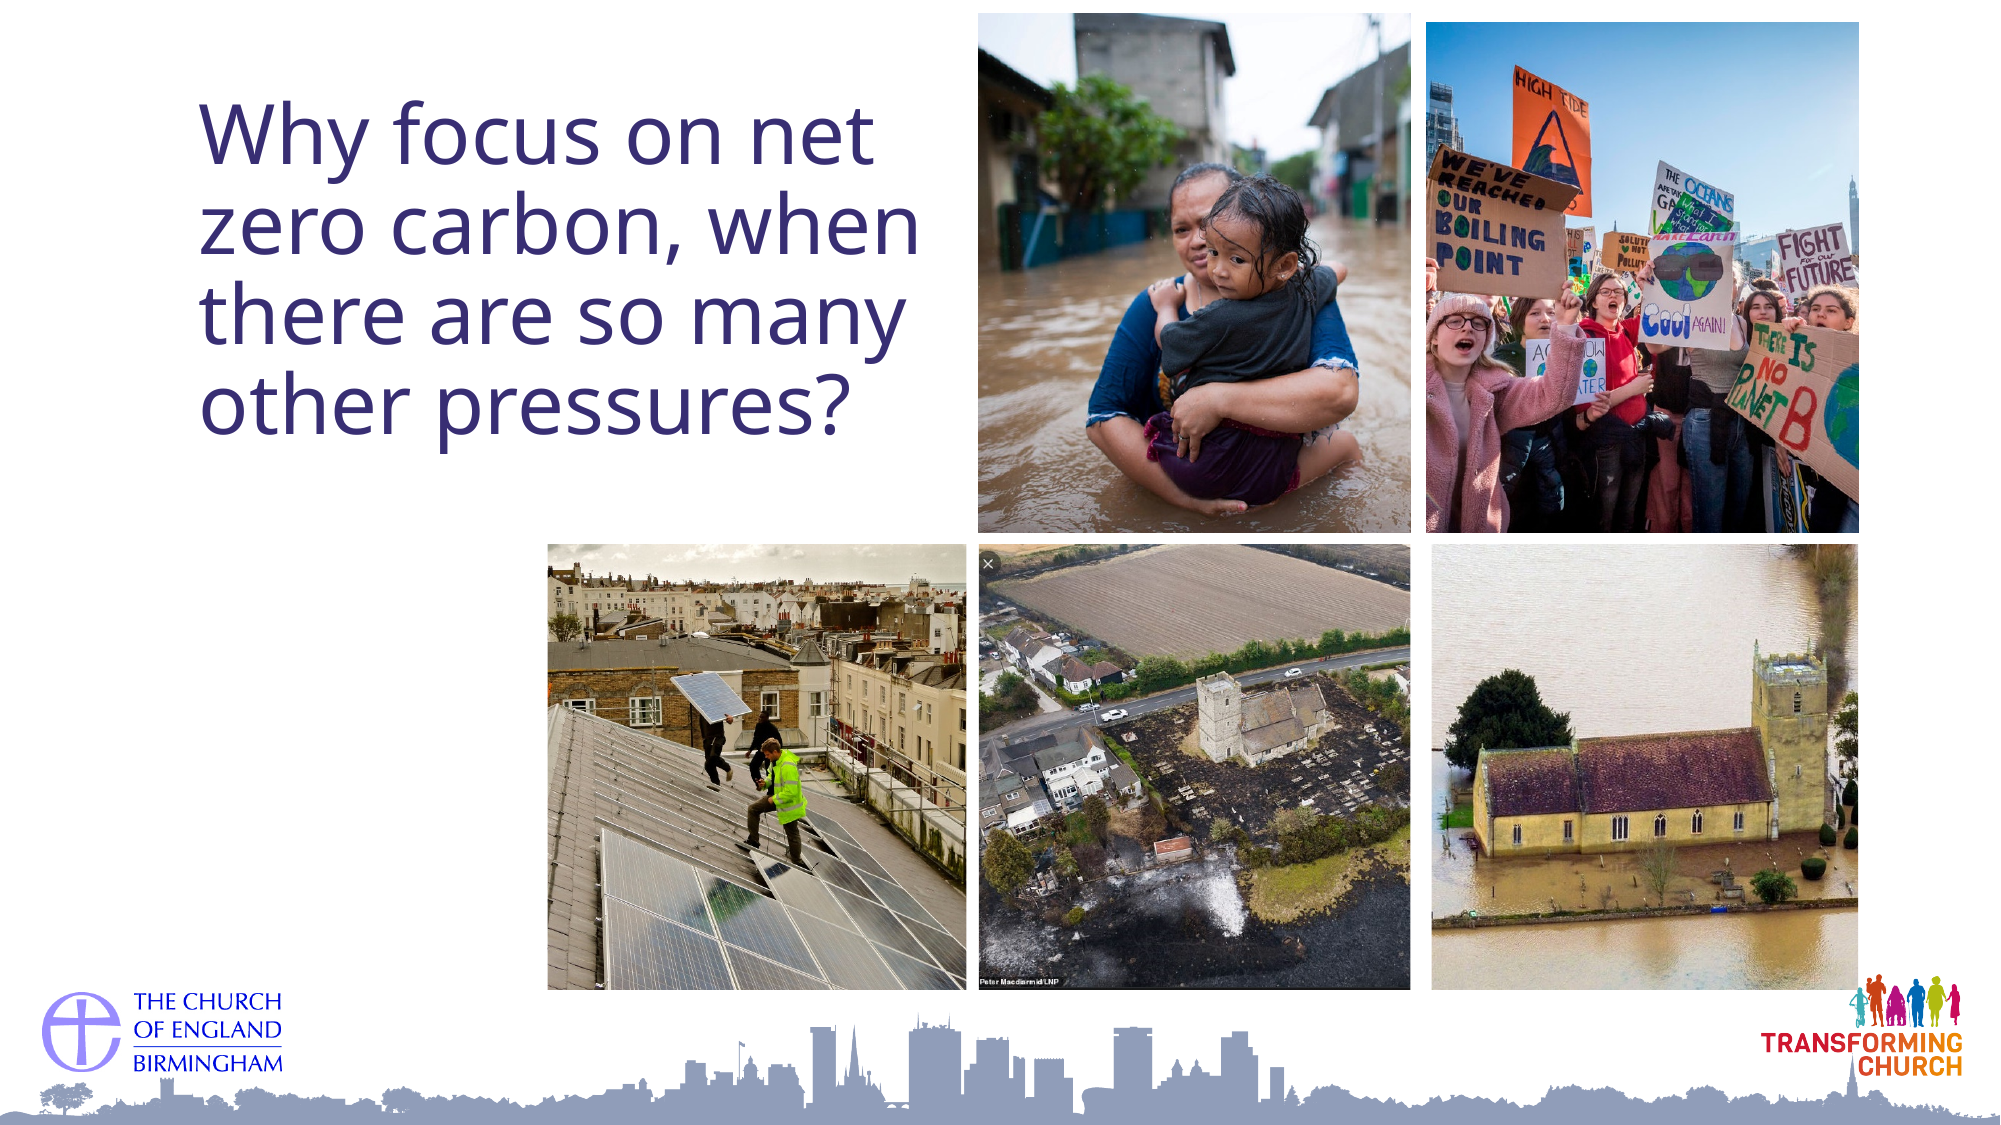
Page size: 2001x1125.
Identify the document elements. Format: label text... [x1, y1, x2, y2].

picture [978, 13, 1411, 533]
picture [0, 544, 2000, 1125]
picture [1426, 13, 1859, 533]
picture [1855, 438, 1859, 459]
picture [978, 544, 1411, 990]
picture [547, 544, 967, 990]
text_box Why focus on net zero carbon, when there are so many other pressures? [183, 85, 953, 641]
